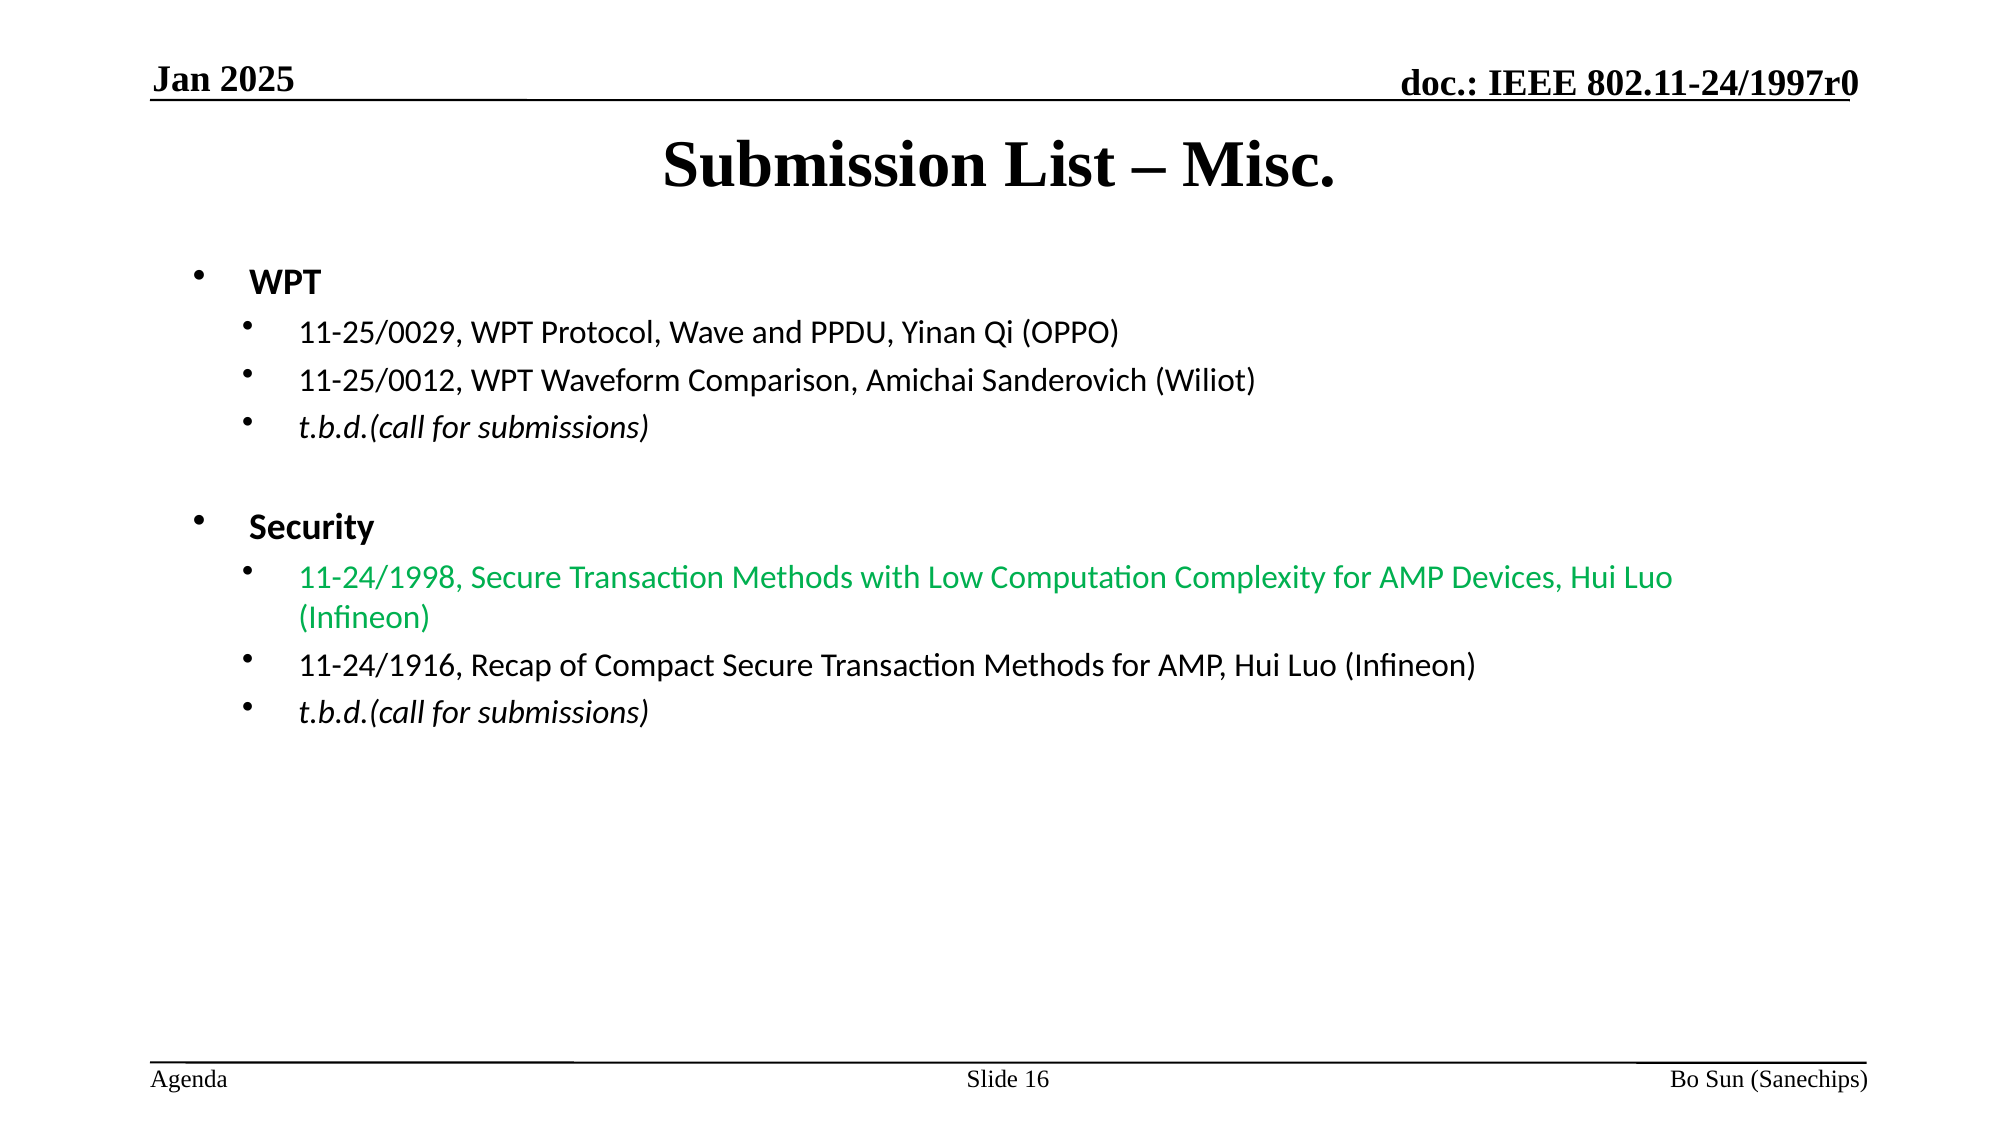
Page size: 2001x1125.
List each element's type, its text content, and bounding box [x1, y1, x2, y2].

slide_number Slide [949, 1061, 1067, 1123]
text_box WPT 11-25/0029, WPT Protocol, Wave and PPDU, Yinan Qi (OPPO) 11-25/0012, WPT Waveform Comparison, Amichai Sanderovich (Wiliot) t.b.d.(call for submissions) Security 11-24/1998, Secure Transaction Methods with Low Computation Complexity for AMP Devices, Hui Luo (Infineon) 11-24/1916, Recap of Compact Secure Transaction Methods for AMP, Hui Luo (Infineon) t.b.d.(call for submissions) [152, 249, 1828, 1000]
text_box Submission List – Misc. [149, 112, 1850, 288]
footer Bo Sun (Sanechips) [1171, 1061, 1869, 1093]
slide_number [152, 54, 563, 100]
